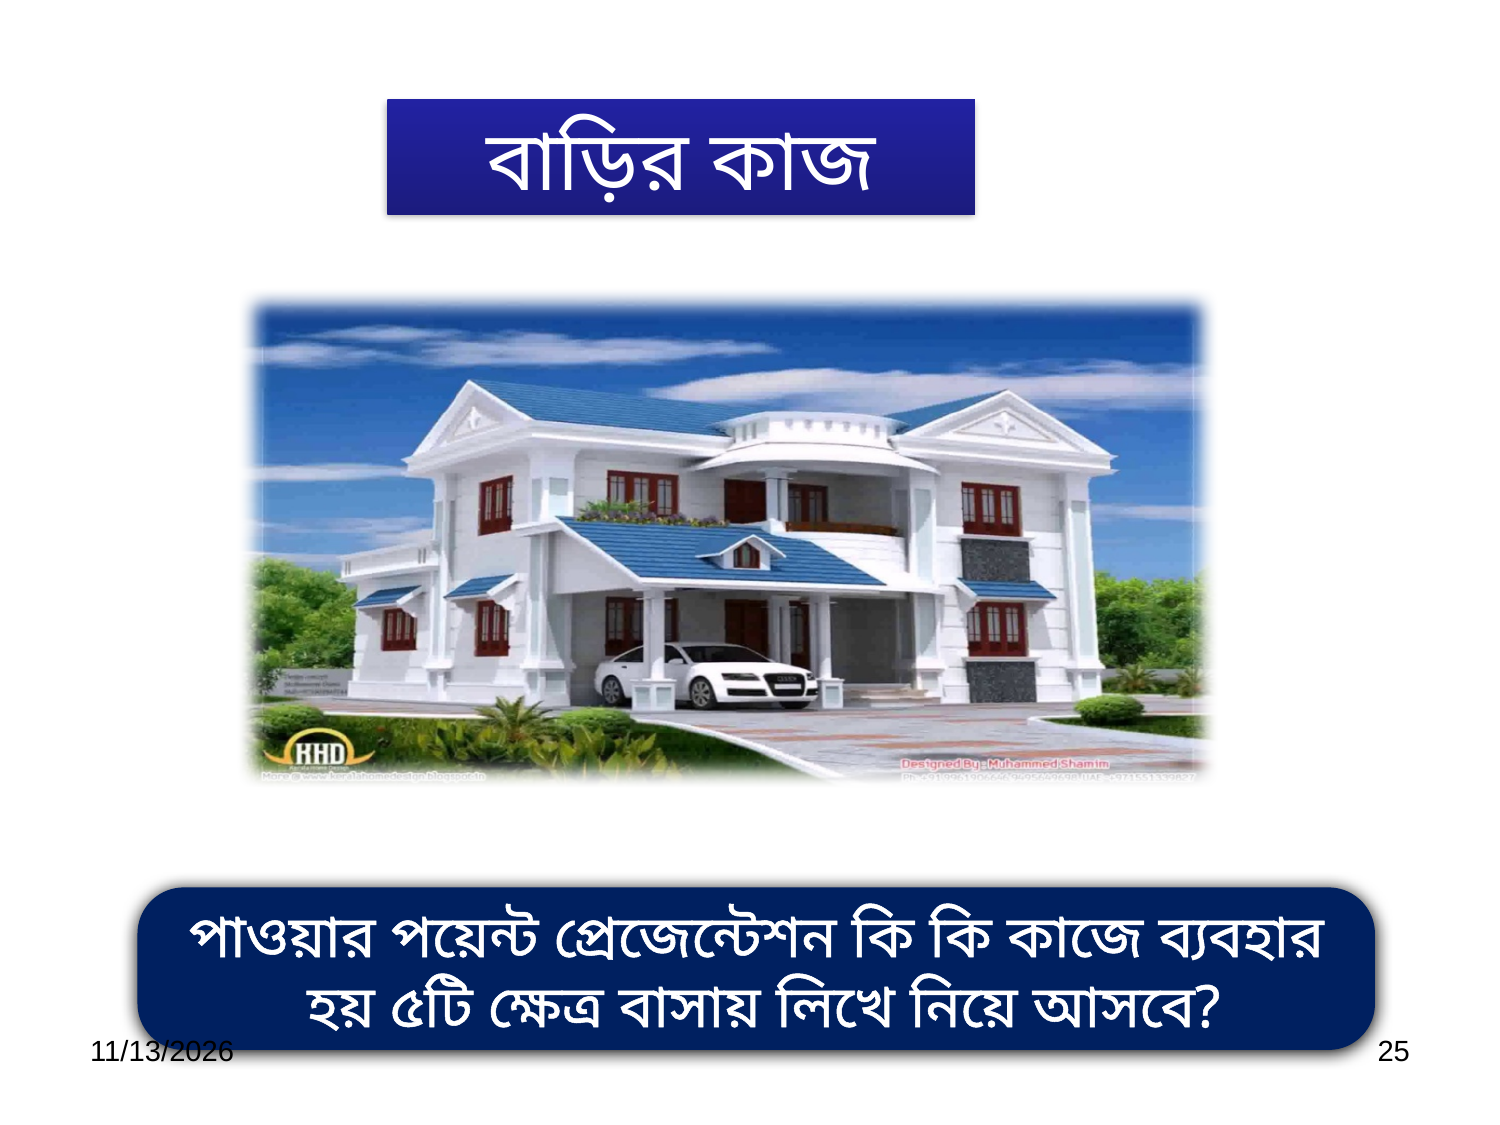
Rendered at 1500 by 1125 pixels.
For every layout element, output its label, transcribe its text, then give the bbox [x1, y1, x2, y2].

text_box বাড়ির কাজ [387, 99, 975, 215]
text_box পাওয়ার পয়েন্ট প্রেজেন্টেশন কি কি কাজে ব্যবহার হয় ৫টি ক্ষেত্র বাসায় লিখে নিয়ে আসবে? [137, 887, 1375, 1050]
slide_number 16-Jan-21 [74, 1024, 426, 1103]
slide_number 25 [1074, 1024, 1426, 1103]
picture [237, 287, 1220, 788]
